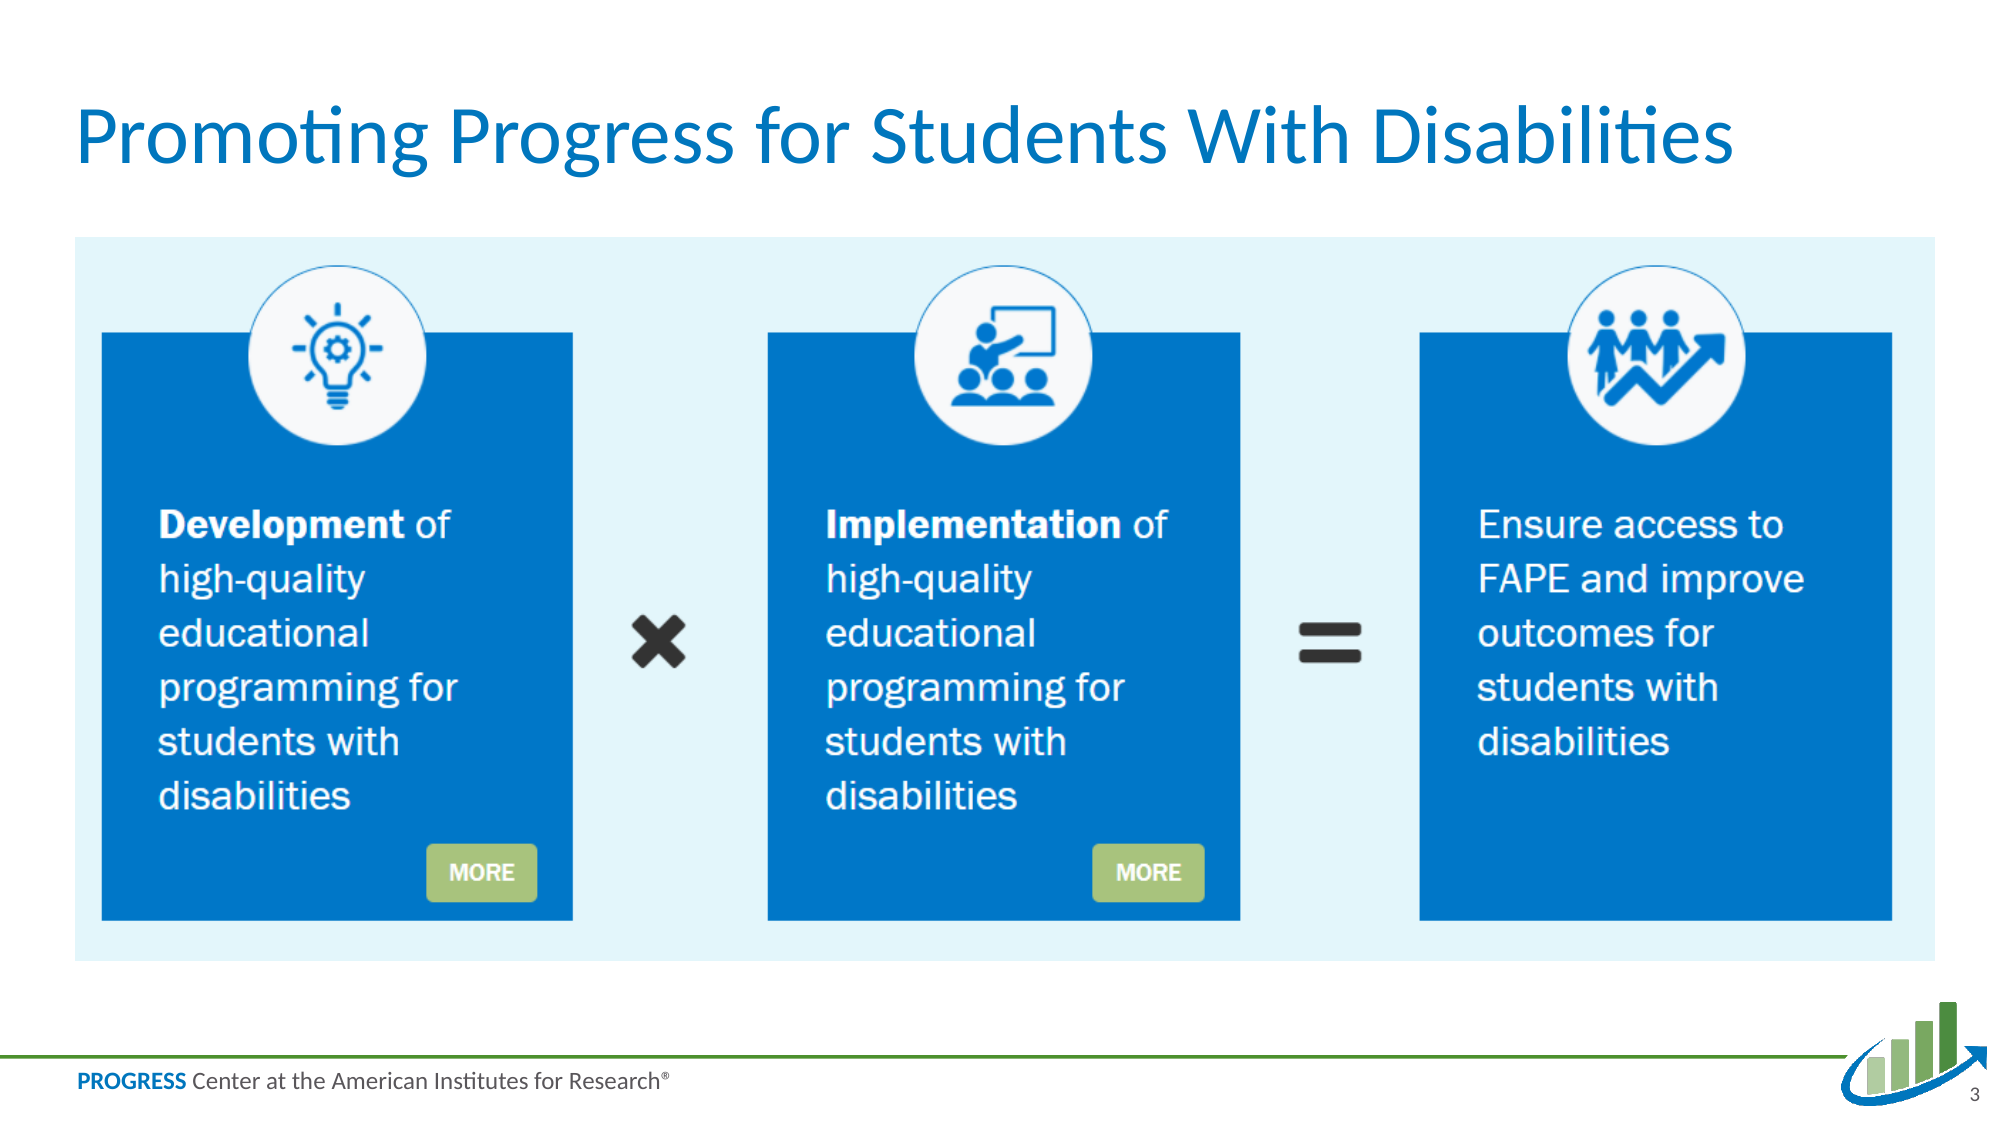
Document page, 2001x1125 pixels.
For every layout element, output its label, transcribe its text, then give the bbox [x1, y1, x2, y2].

title Promoting Progress for Students With Disabilities [75, 0, 1935, 182]
picture [1841, 1002, 1987, 1106]
slide_number 3 [1969, 1080, 1980, 1106]
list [74, 237, 1935, 961]
